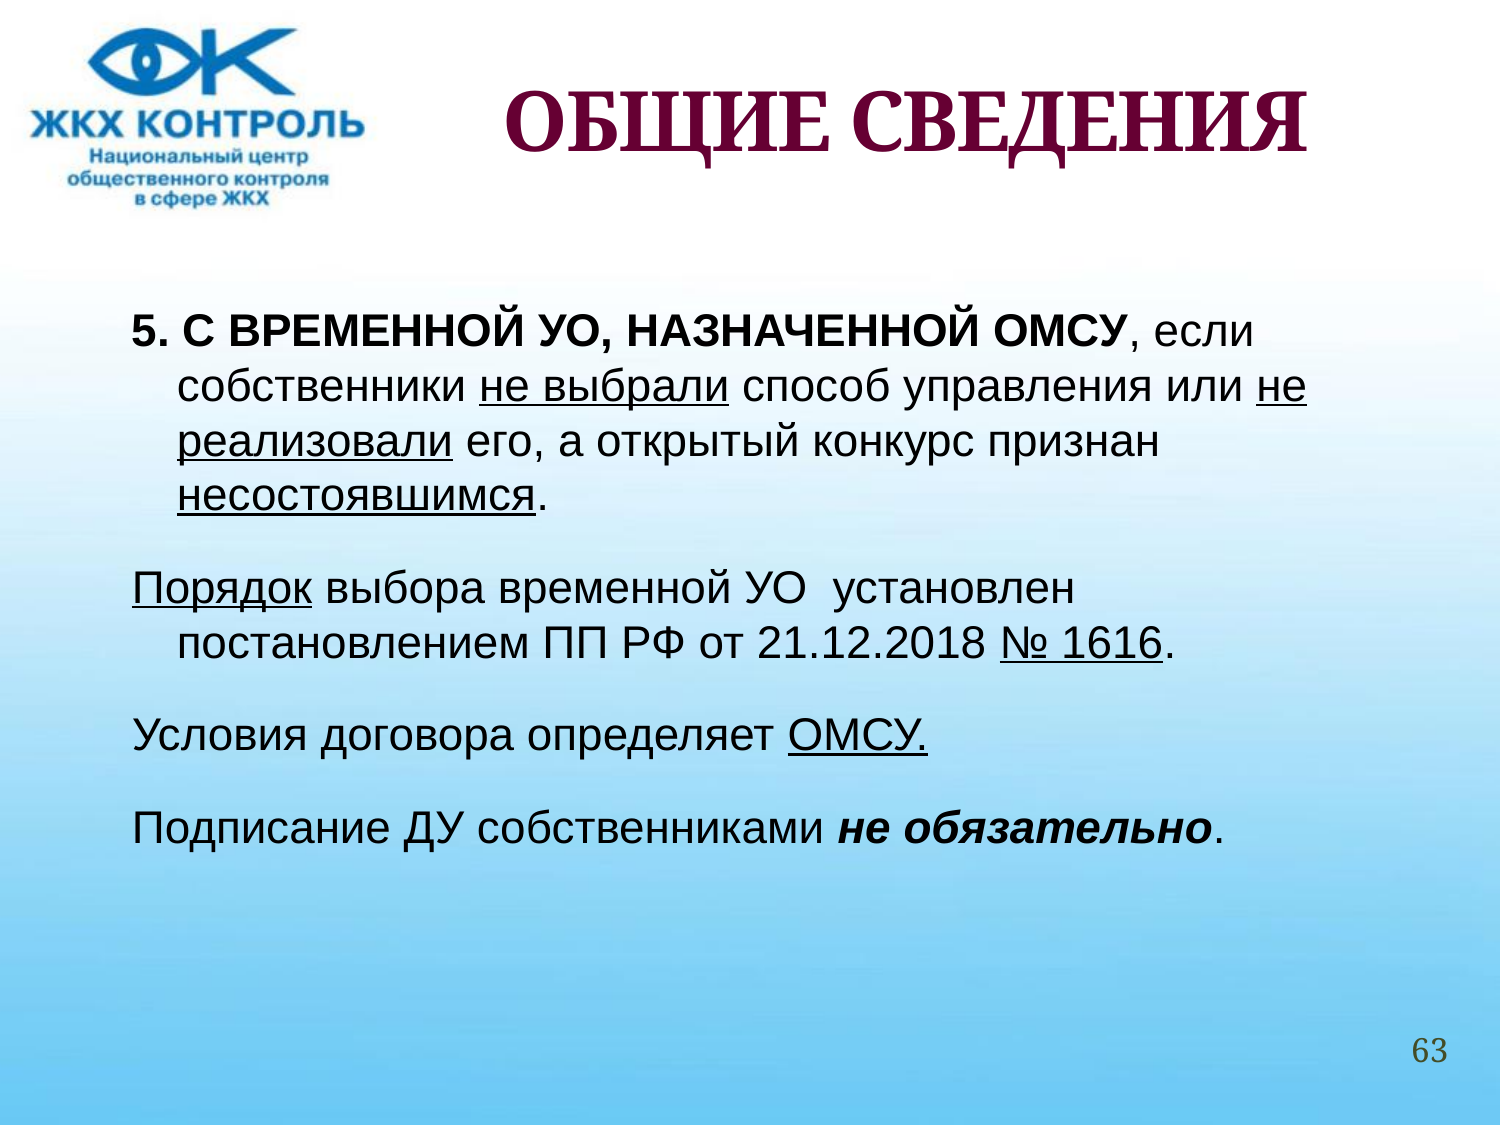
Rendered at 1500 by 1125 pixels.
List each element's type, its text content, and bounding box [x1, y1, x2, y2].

picture [0, 0, 1500, 1125]
list 5. С ВРЕМЕННОЙ УО, НАЗНАЧЕННОЙ ОМСУ, если собственники не выбрали способ управления или не реализовали его, а открытый конкурс признан несостоявшимся. Порядок выбора временной УО установлен постановлением ПП РФ от 21.12.2018 № 1616. Условия договора определяет ОМСУ. Подписание ДУ собственниками не обязательно. [117, 292, 1425, 1079]
slide_number 63 [1379, 1014, 1480, 1089]
title ОБЩИЕ СВЕДЕНИЯ [386, 24, 1425, 176]
